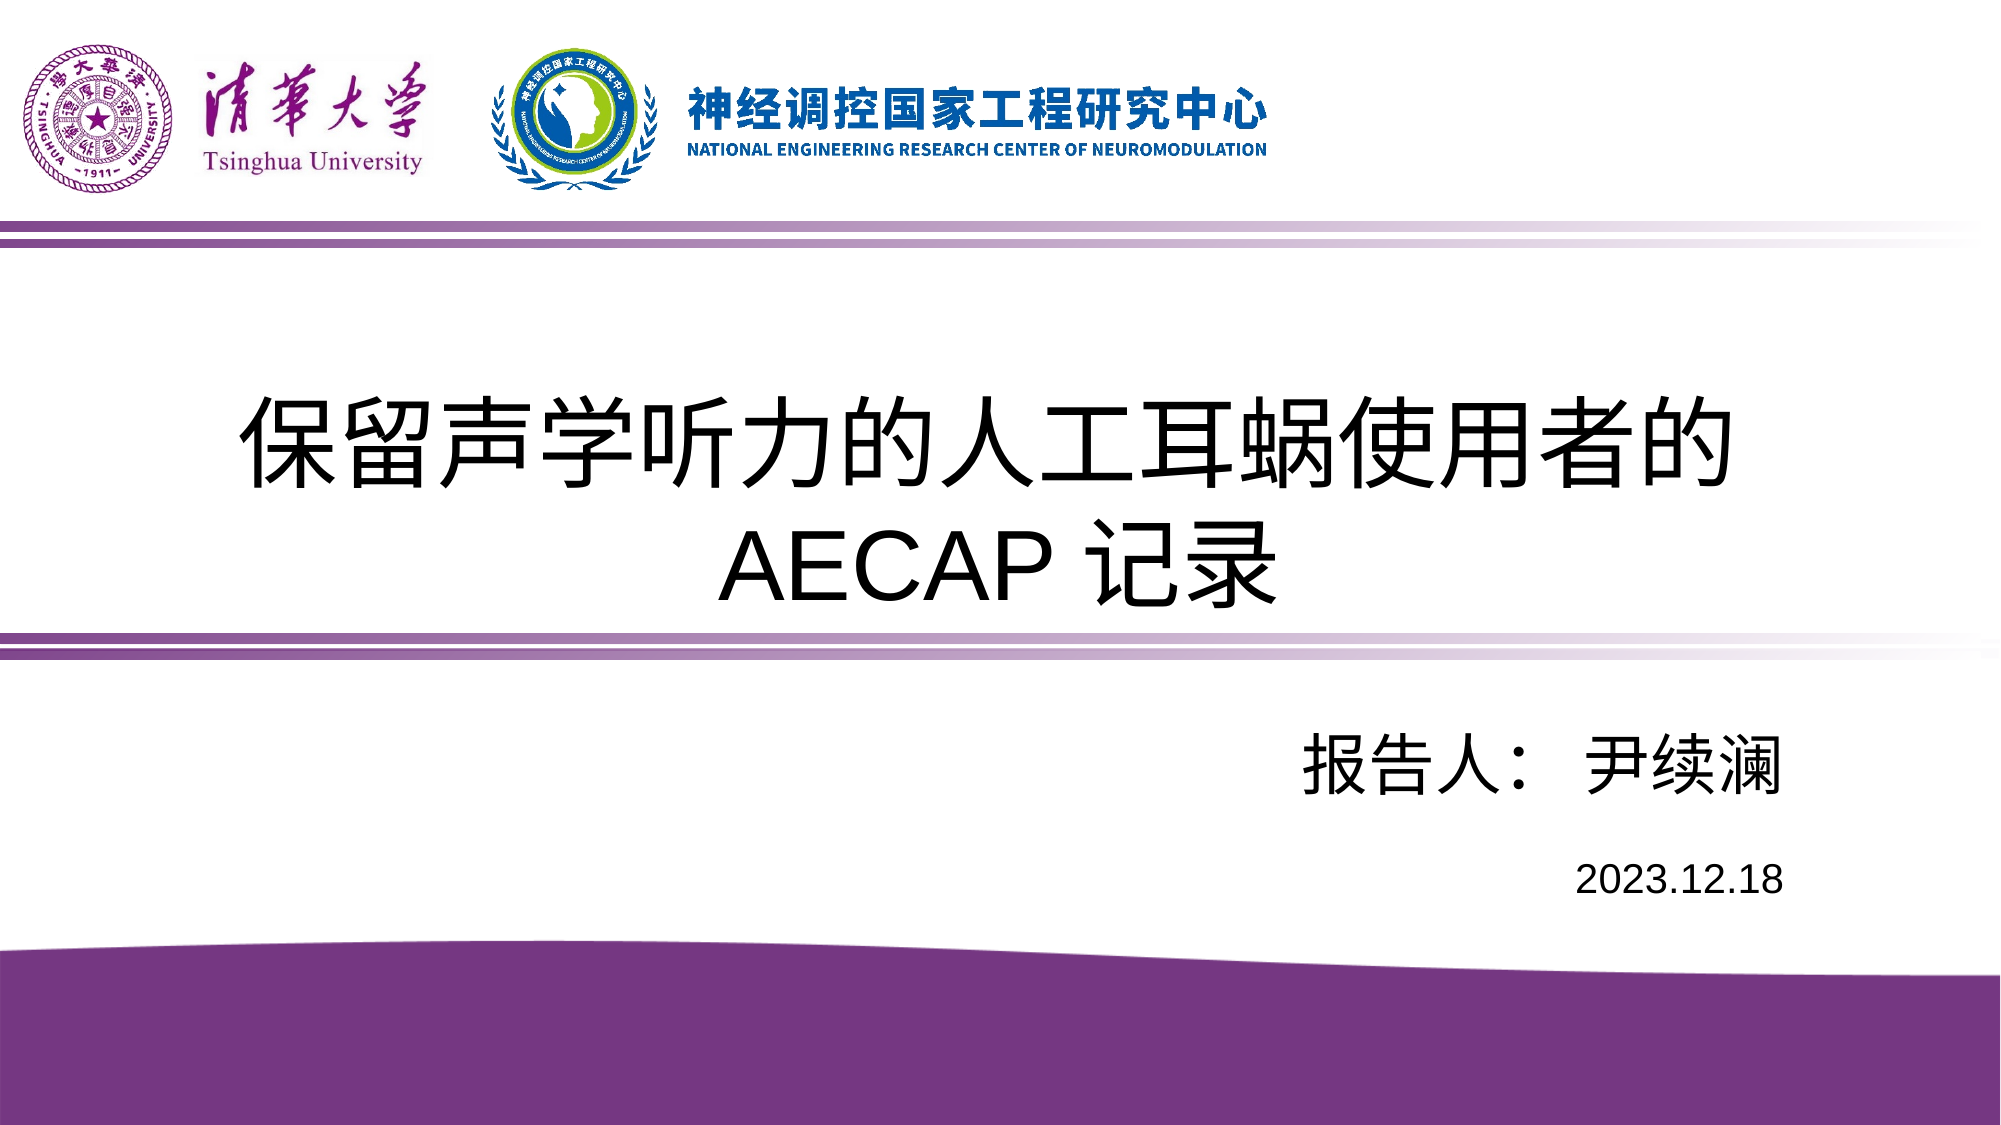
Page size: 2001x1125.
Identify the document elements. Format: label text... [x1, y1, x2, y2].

list 2023.12.18 [1342, 844, 1799, 909]
list 保留声学听力的人工耳蜗使用者的AECAP记录 [184, 372, 1816, 622]
list 报告人： 尹续澜 [1082, 716, 1799, 812]
picture [0, 0, 2001, 1125]
